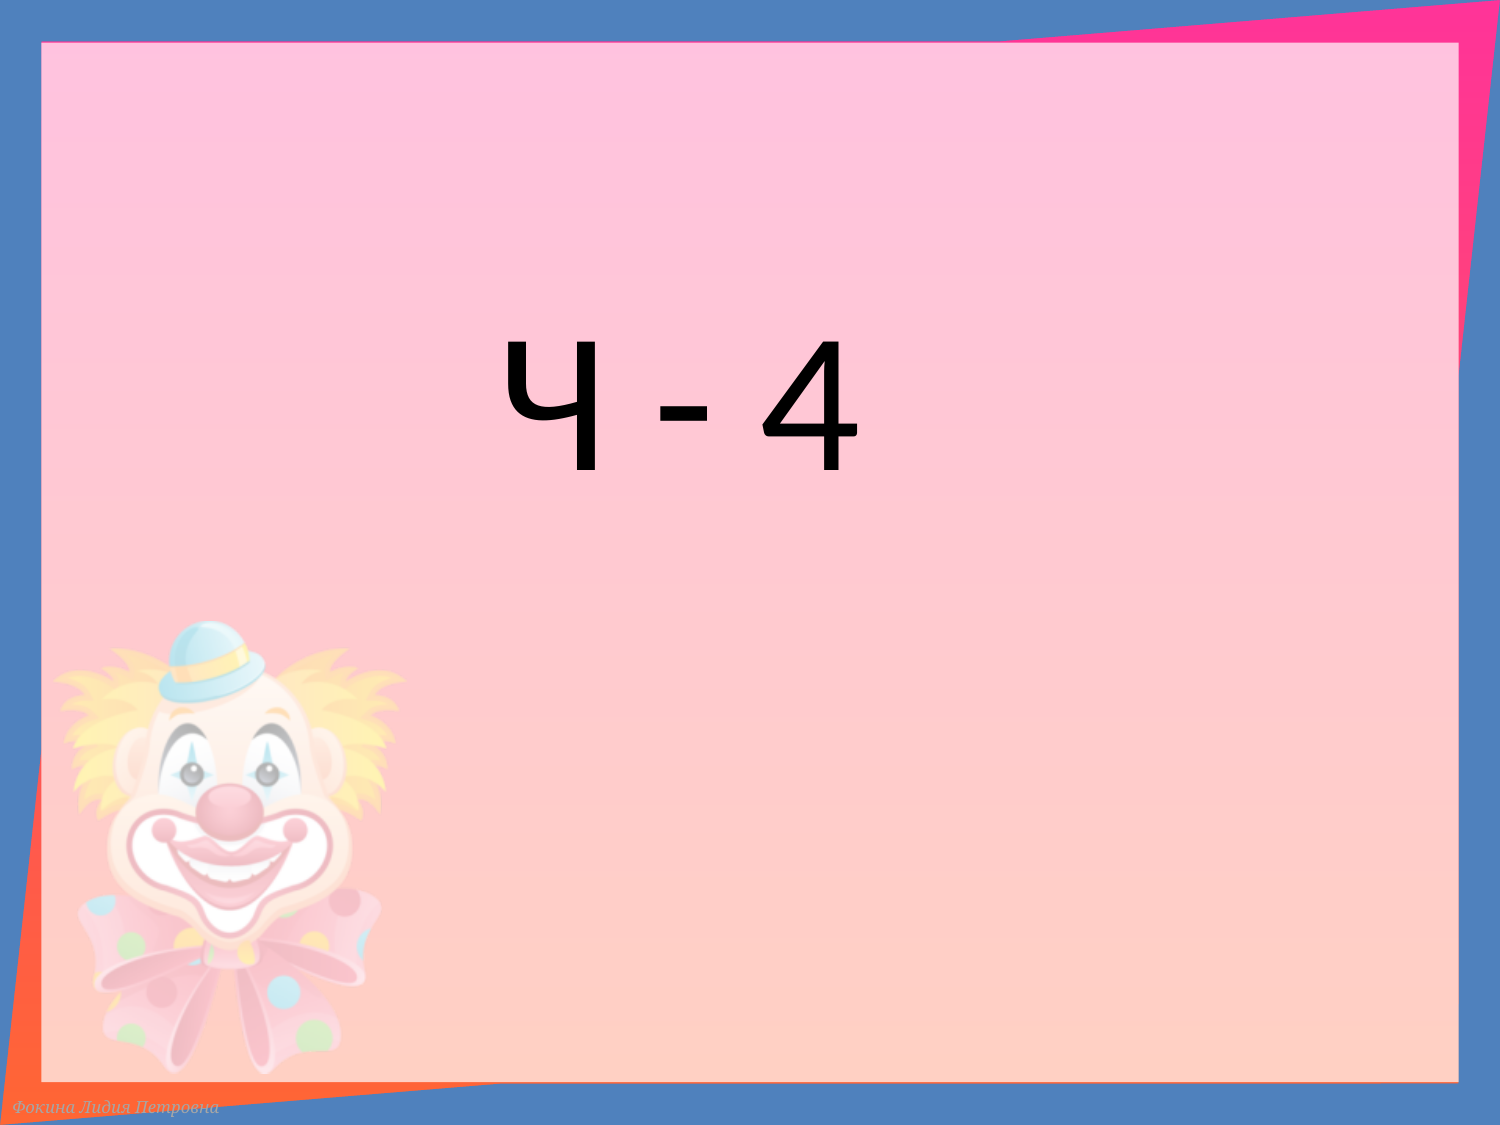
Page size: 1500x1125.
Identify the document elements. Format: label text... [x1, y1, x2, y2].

list Ч - 4 [75, 262, 1425, 1005]
